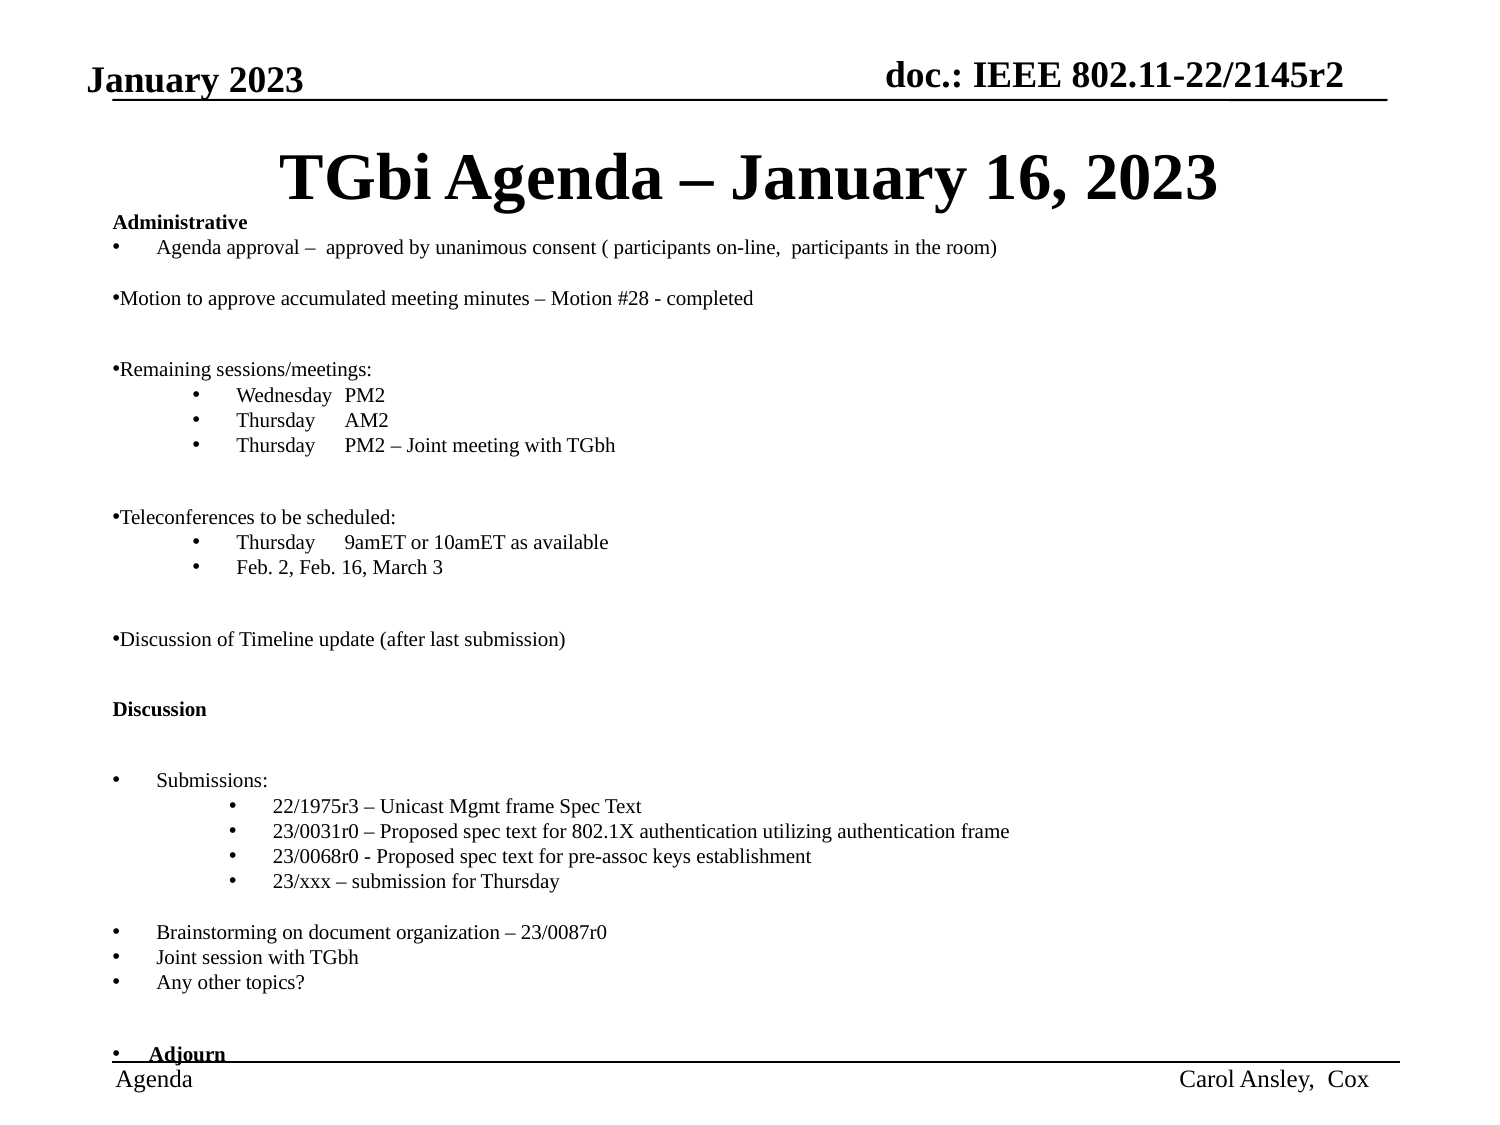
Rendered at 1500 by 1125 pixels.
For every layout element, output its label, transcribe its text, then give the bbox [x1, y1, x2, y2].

title TGbi Agenda – January 16, 2023 [111, 124, 1388, 211]
list Administrative Agenda approval – approved by unanimous consent ( participants on-line, participants in the room) Motion to approve accumulated meeting minutes – Motion #28 - completed Remaining sessions/meetings: Wednesday PM2 Thursday AM2 Thursday PM2 – Joint meeting with TGbh Teleconferences to be scheduled: Thursday 9amET or 10amET as available Feb. 2, Feb. 16, March 3 Discussion of Timeline update (after last submission) Discussion Submissions: 22/1975r3 – Unicast Mgmt frame Spec Text 23/0031r0 – Proposed spec text for 802.1X authentication utilizing authentication frame 23/0068r0 - Proposed spec text for pre-assoc keys establishment 23/xxx – submission for Thursday Brainstorming on document organization – 23/0087r0 Joint session with TGbh Any other topics? Adjourn [111, 211, 1435, 1068]
